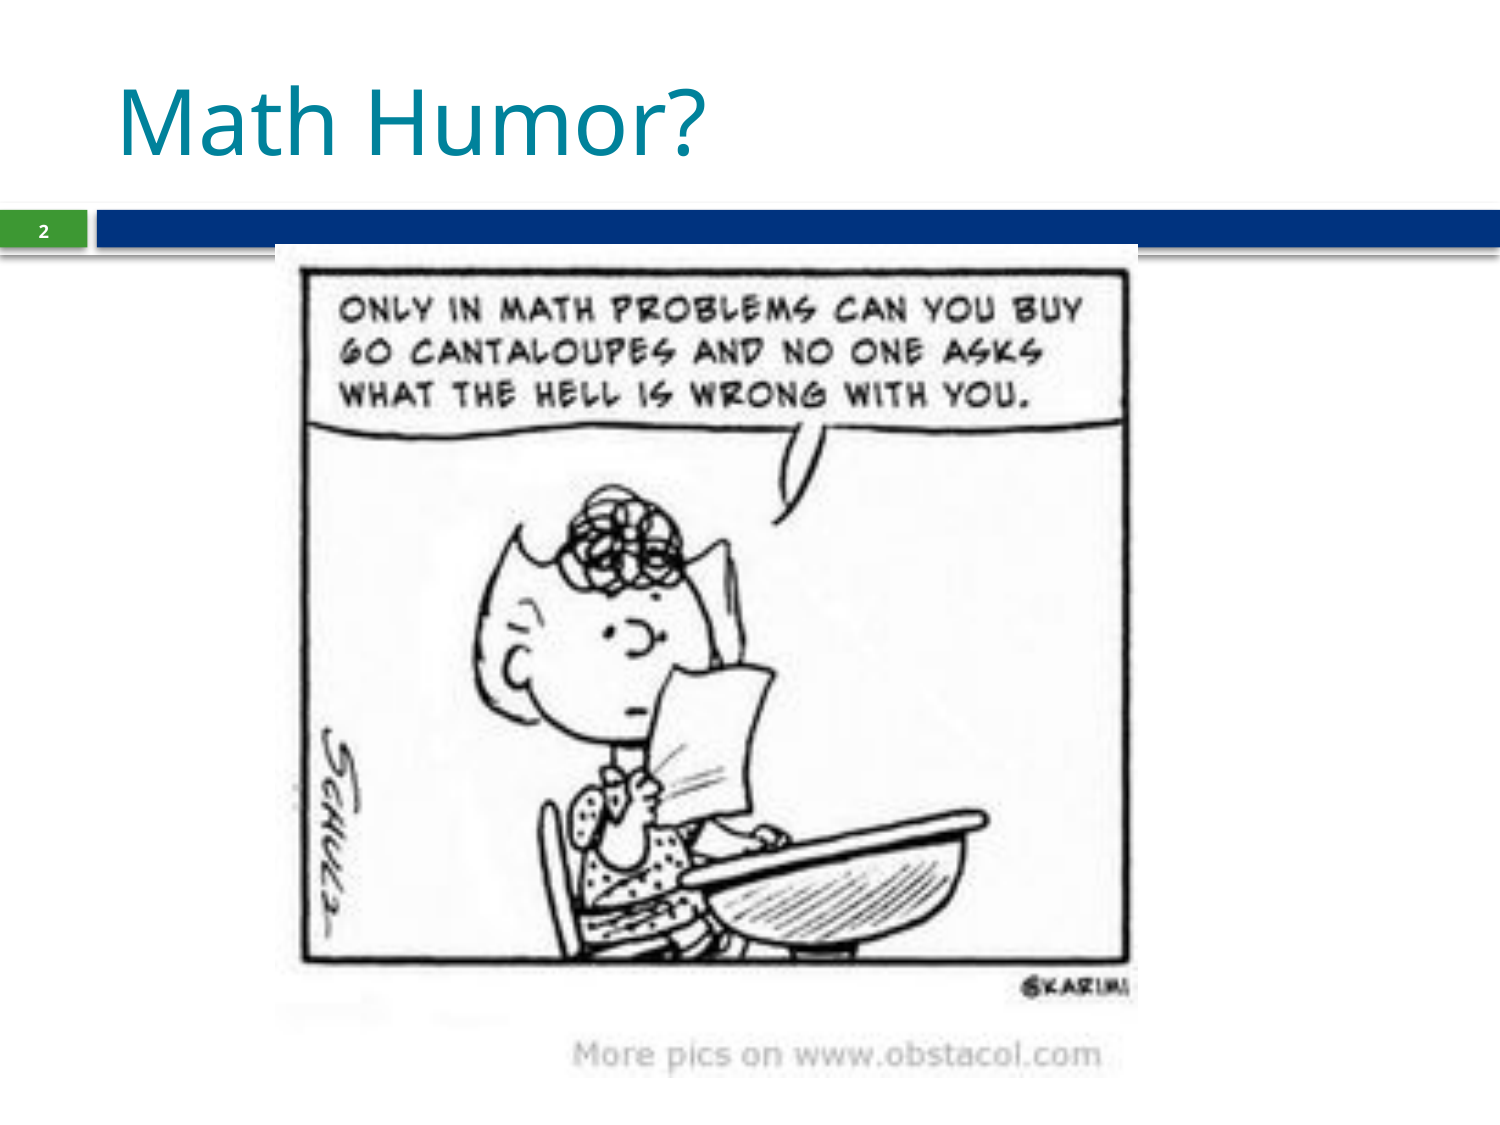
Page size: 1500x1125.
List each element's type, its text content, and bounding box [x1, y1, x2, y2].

title Math Humor? [100, 37, 1439, 201]
slide_number 2 [0, 212, 88, 253]
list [274, 243, 1138, 1078]
